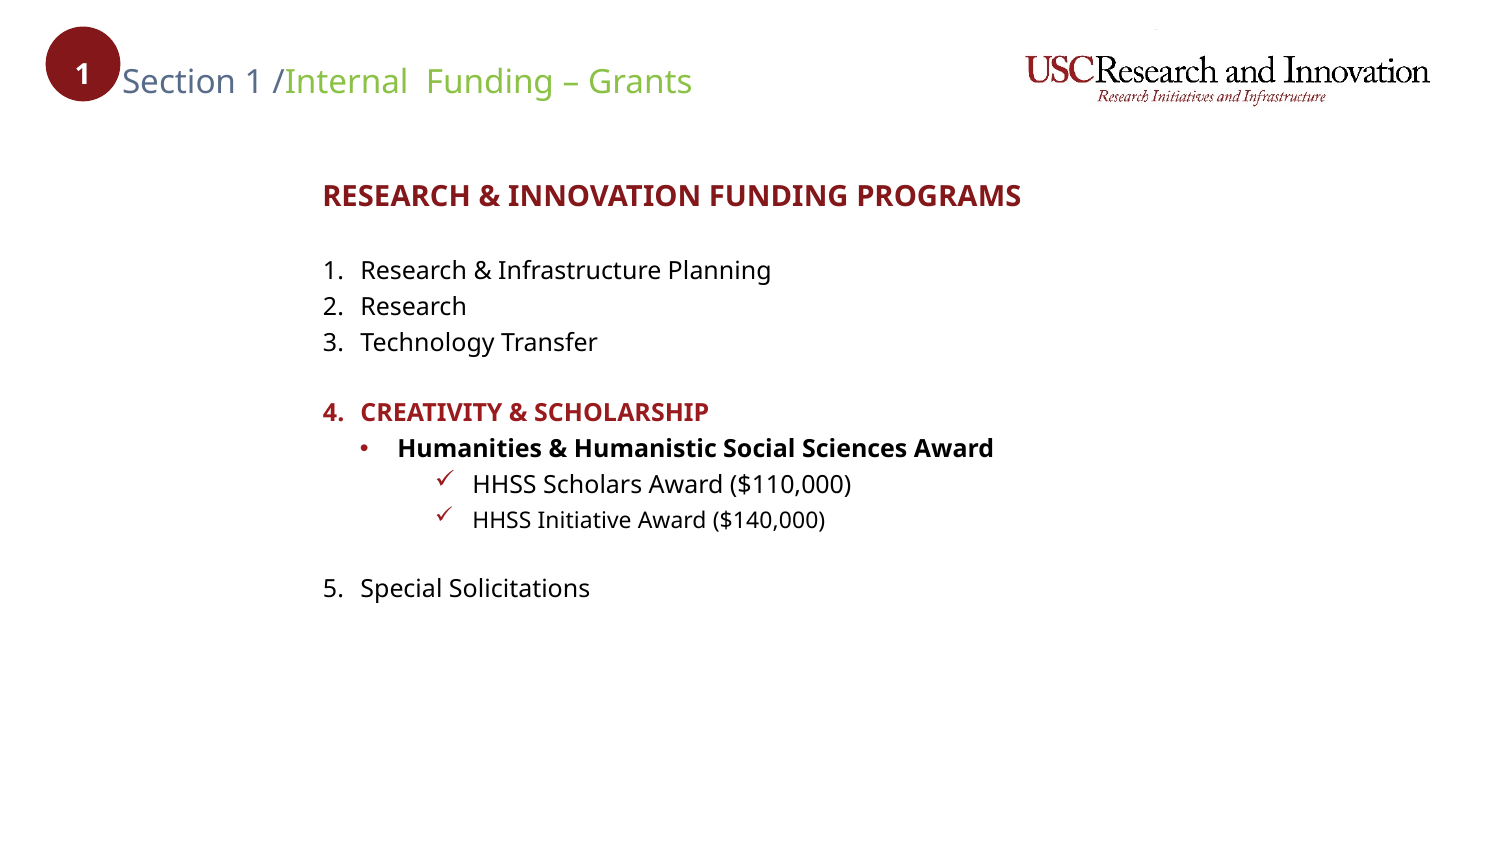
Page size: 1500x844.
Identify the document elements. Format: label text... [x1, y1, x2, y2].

picture [1000, 27, 1455, 131]
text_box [45, 0, 698, 102]
text_box RESEARCH & INNOVATION FUNDING PROGRAMS Research & Infrastructure Planning Research Technology Transfer Creativity & Scholarship Humanities & Humanistic Social Sciences Award HHSS Scholars Award ($110,000) HHSS Initiative Award ($140,000) Special Solicitations [307, 169, 1087, 610]
